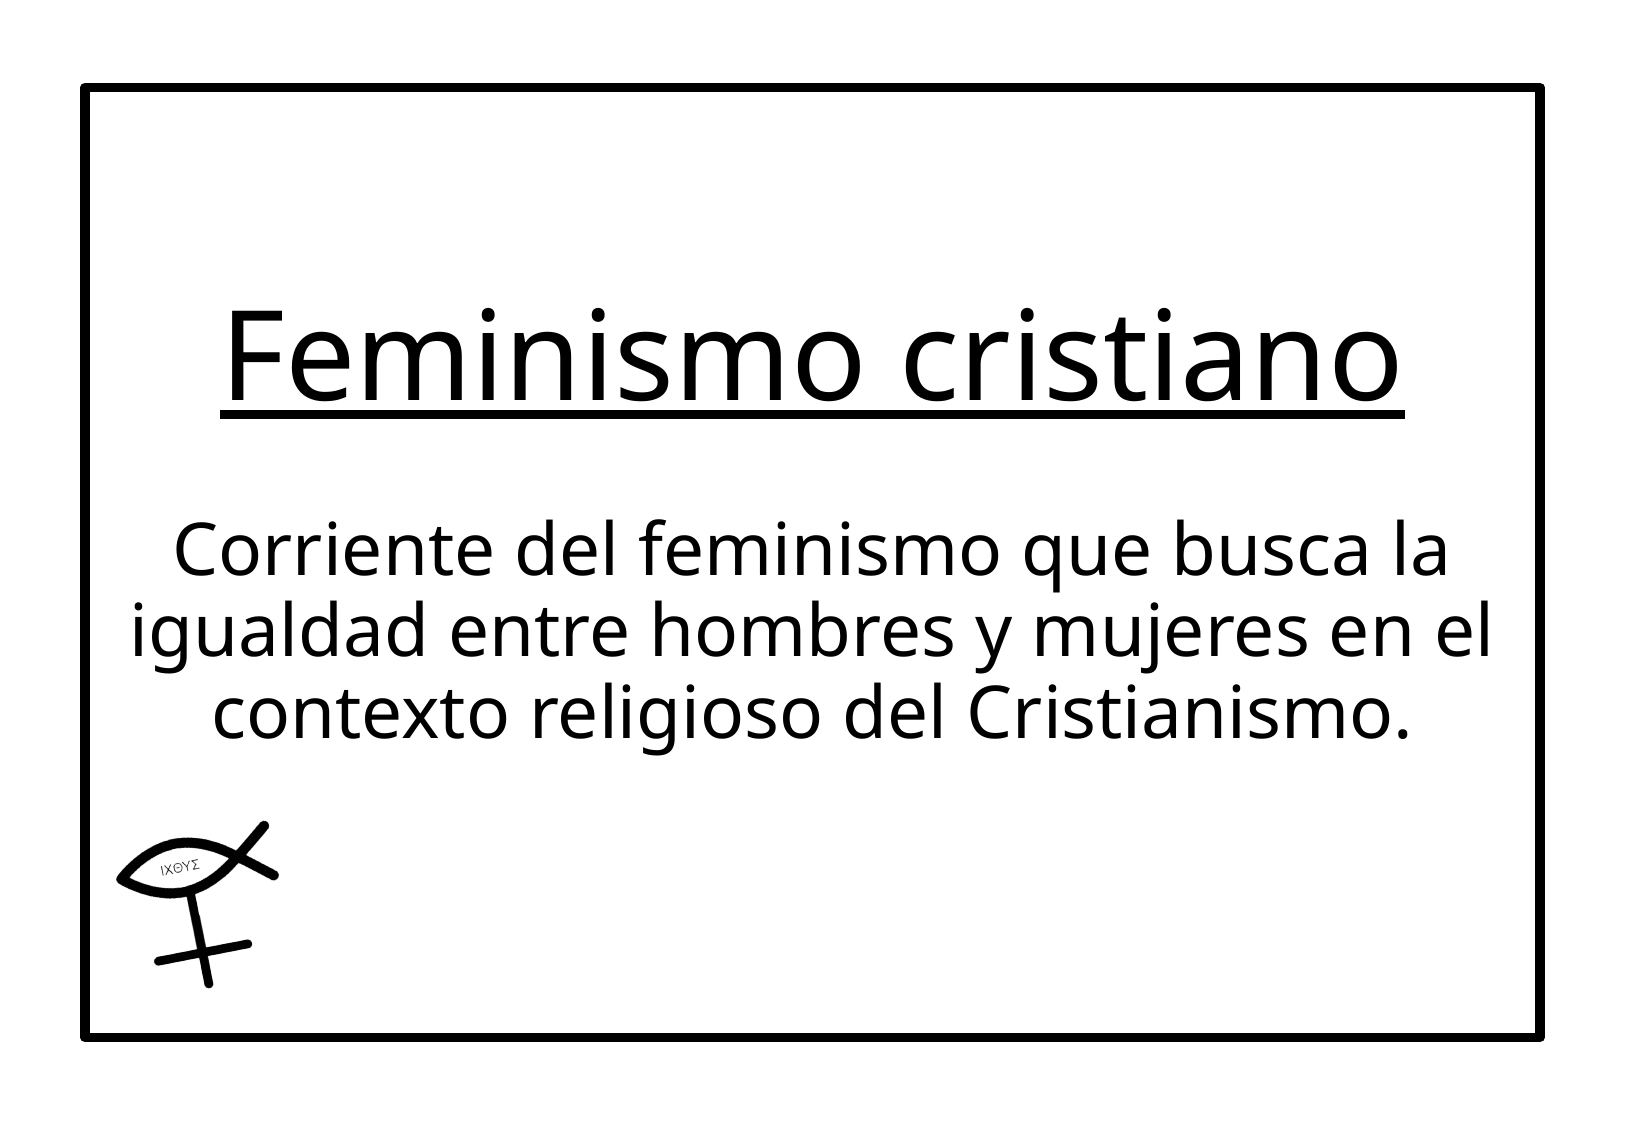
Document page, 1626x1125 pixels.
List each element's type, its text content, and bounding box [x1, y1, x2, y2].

picture [105, 789, 300, 1018]
text_box Feminismo cristiano Corriente del feminismo que busca la igualdad entre hombres y mujeres en el contexto religioso del Cristianismo. [85, 87, 1540, 1038]
